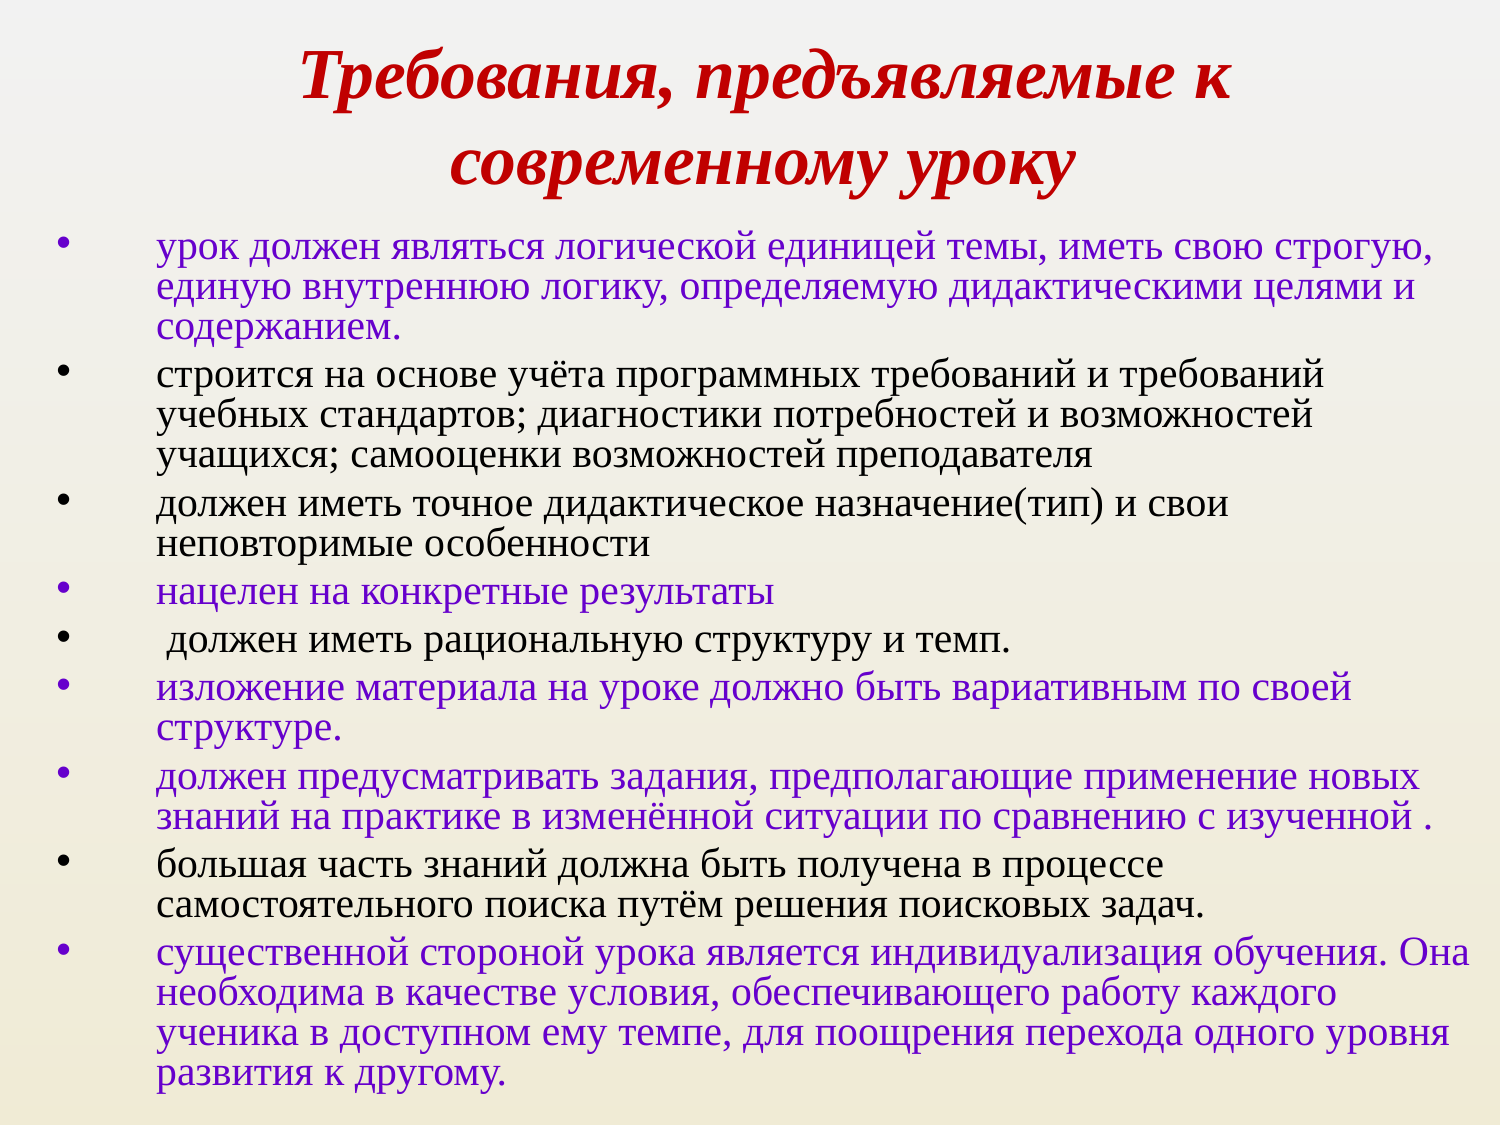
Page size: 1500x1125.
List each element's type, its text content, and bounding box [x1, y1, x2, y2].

list урок должен являться логической единицей темы, иметь свою строгую, единую внутреннюю логику, определяемую дидактическими целями и содержанием. строится на основе учёта программных требований и требований учебных стандартов; диагностики потребностей и возможностей учащихся; самооценки возможностей преподавателя должен иметь точное дидактическое назначение(тип) и свои неповторимые особенности нацелен на конкретные результаты должен иметь рациональную структуру и темп. изложение материала на уроке должно быть вариативным по своей структуре. должен предусматривать задания, предполагающие применение новых знаний на практике в изменённой ситуации по сравнению с изученной . большая часть знаний должна быть получена в процессе самостоятельного поиска путём решения поисковых задач. существенной стороной урока является индивидуализация обучения. Она необходима в качестве условия, обеспечивающего работу каждого ученика в доступном ему темпе, для поощрения перехода одного уровня развития к другому. [41, 220, 1500, 1125]
title Требования, предъявляемые к современному уроку [88, 19, 1439, 207]
